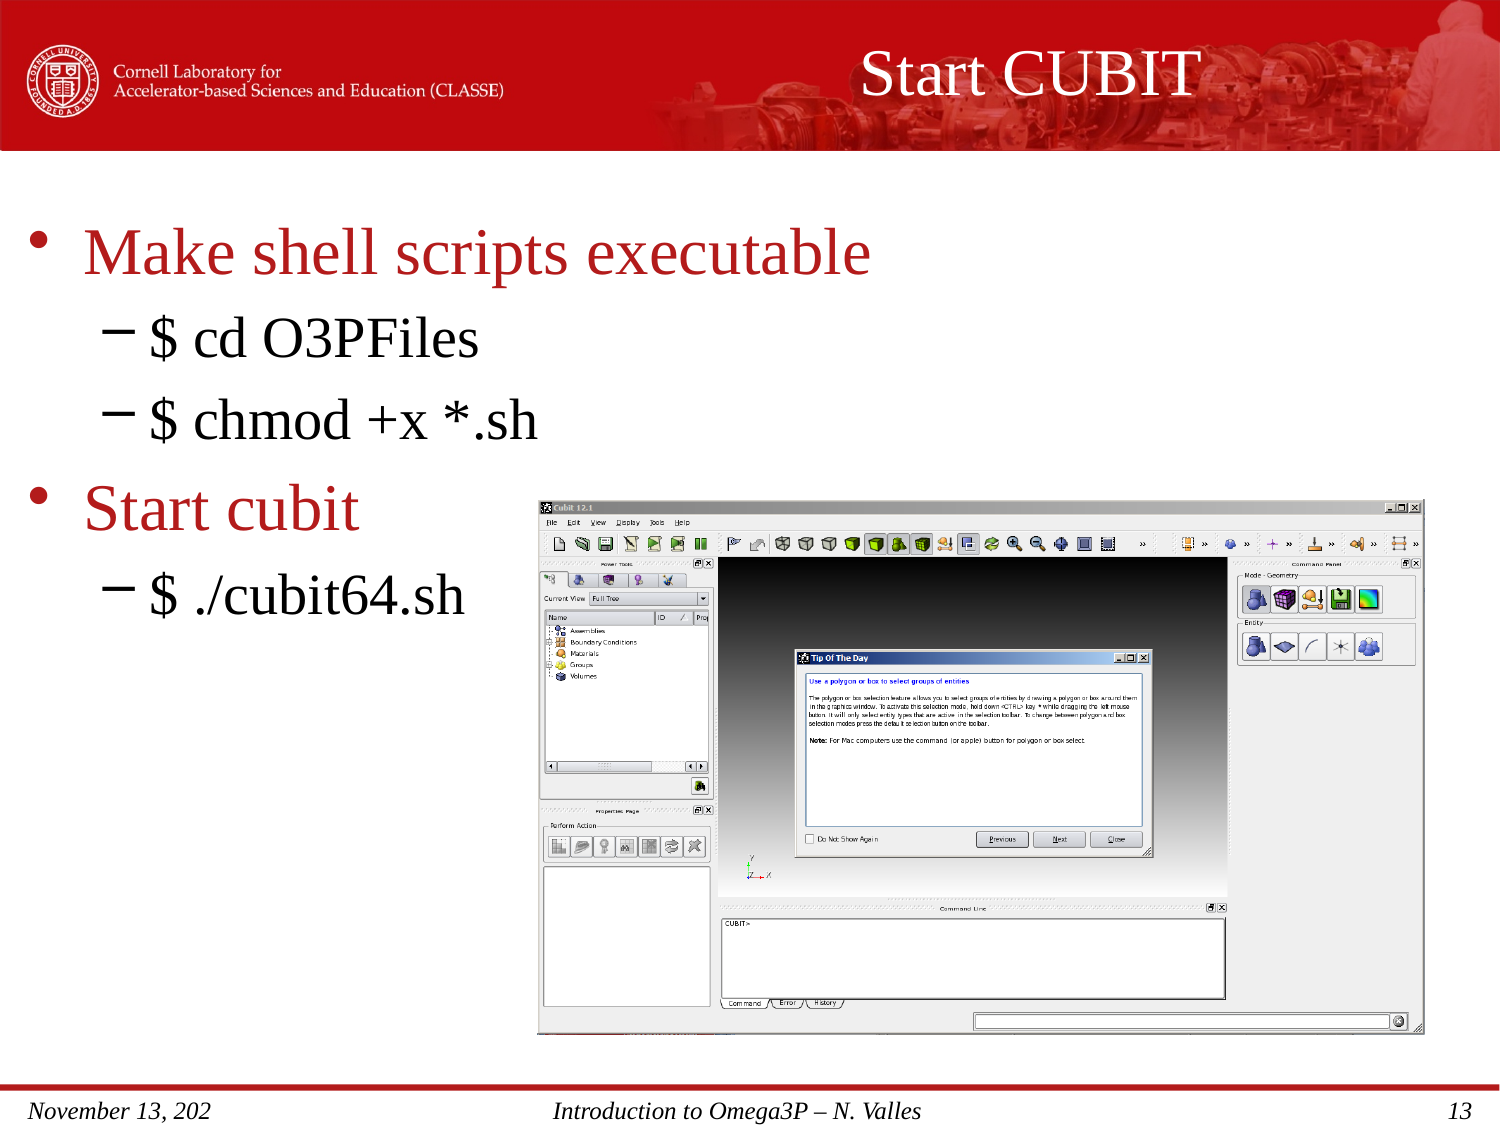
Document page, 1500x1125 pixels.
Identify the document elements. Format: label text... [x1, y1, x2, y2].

slide_number 13 [1374, 1087, 1488, 1113]
picture [0, 0, 1500, 151]
title Start CUBIT [600, 24, 1463, 113]
footer Introduction to Omega3P – N. Valles [452, 1086, 1023, 1118]
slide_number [12, 1087, 238, 1118]
list Make shell scripts executable $ cd O3PFiles $ chmod +x *.sh Start cubit $ ./cubit64.sh [12, 199, 1488, 676]
picture [537, 499, 1426, 1035]
